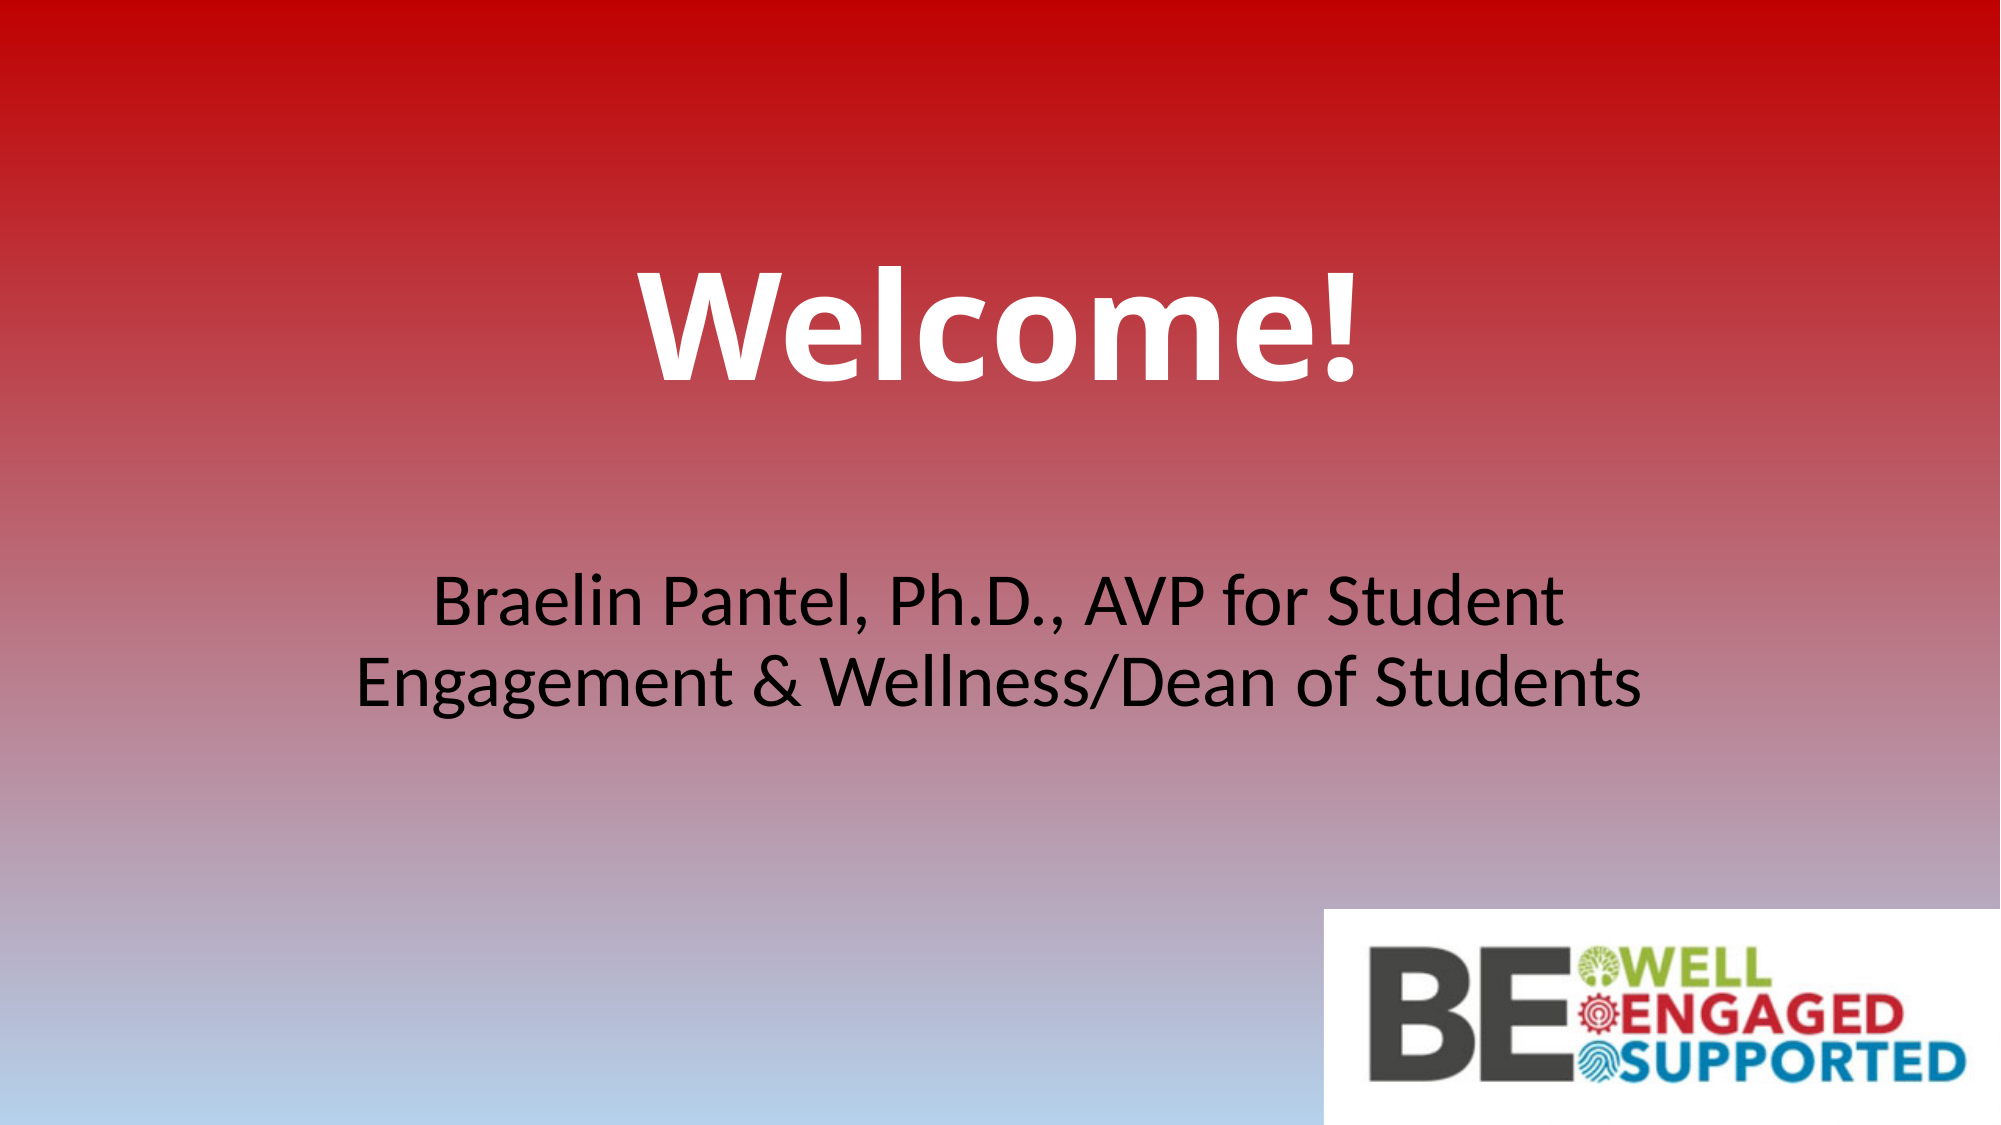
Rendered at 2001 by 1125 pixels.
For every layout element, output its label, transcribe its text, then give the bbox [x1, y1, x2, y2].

subtitle Braelin Pantel, Ph.D., AVP for Student Engagement & Wellness/Dean of Students [249, 552, 1750, 825]
picture [1323, 909, 2000, 1125]
title Welcome! [0, 198, 2000, 421]
